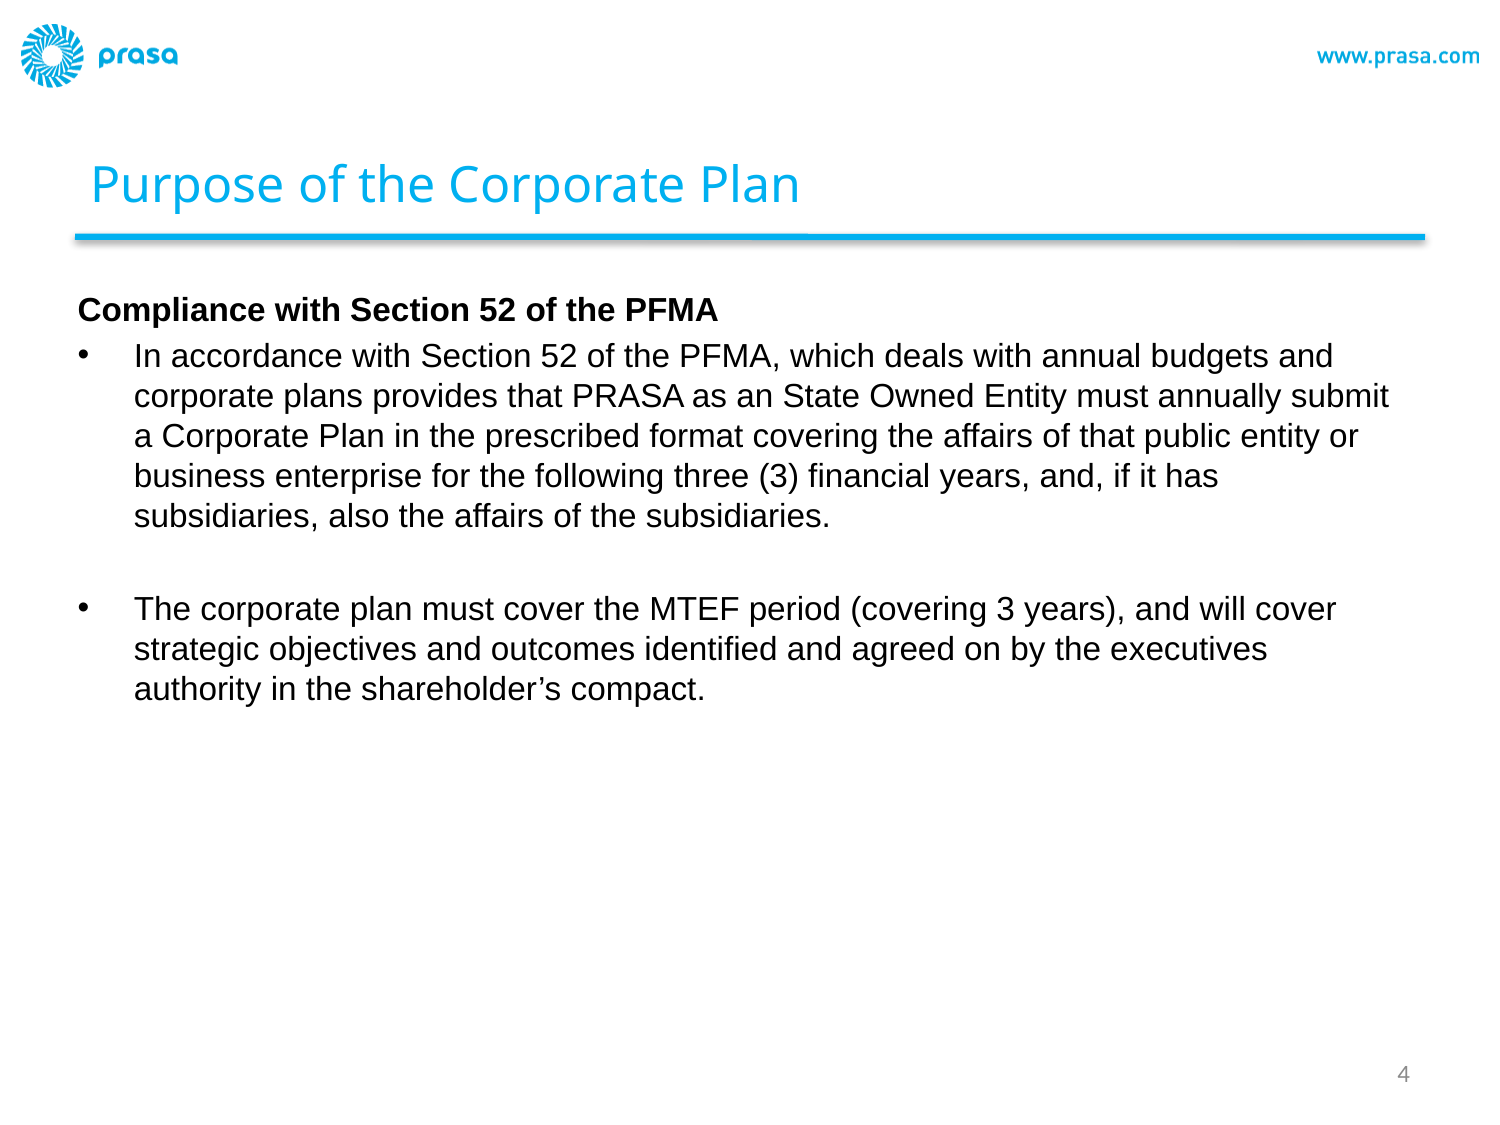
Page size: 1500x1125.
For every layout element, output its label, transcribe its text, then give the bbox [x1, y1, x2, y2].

text_box Compliance with Section 52 of the PFMA In accordance with Section 52 of the PFMA, which deals with annual budgets and corporate plans provides that PRASA as an State Owned Entity must annually submit a Corporate Plan in the prescribed format covering the affairs of that public entity or business enterprise for the following three (3) financial years, and, if it has subsidiaries, also the affairs of the subsidiaries. The corporate plan must cover the MTEF period (covering 3 years), and will cover strategic objectives and outcomes identified and agreed on by the executives authority in the shareholder’s compact. [62, 280, 1413, 907]
picture [21, 60, 46, 88]
picture [1293, 24, 1479, 88]
picture [58, 24, 440, 88]
slide_number 4 [1074, 1042, 1425, 1103]
title Purpose of the Corporate Plan [75, 128, 1425, 237]
picture [21, 53, 31, 59]
picture [21, 24, 47, 50]
picture [34, 44, 71, 68]
picture [50, 77, 56, 88]
